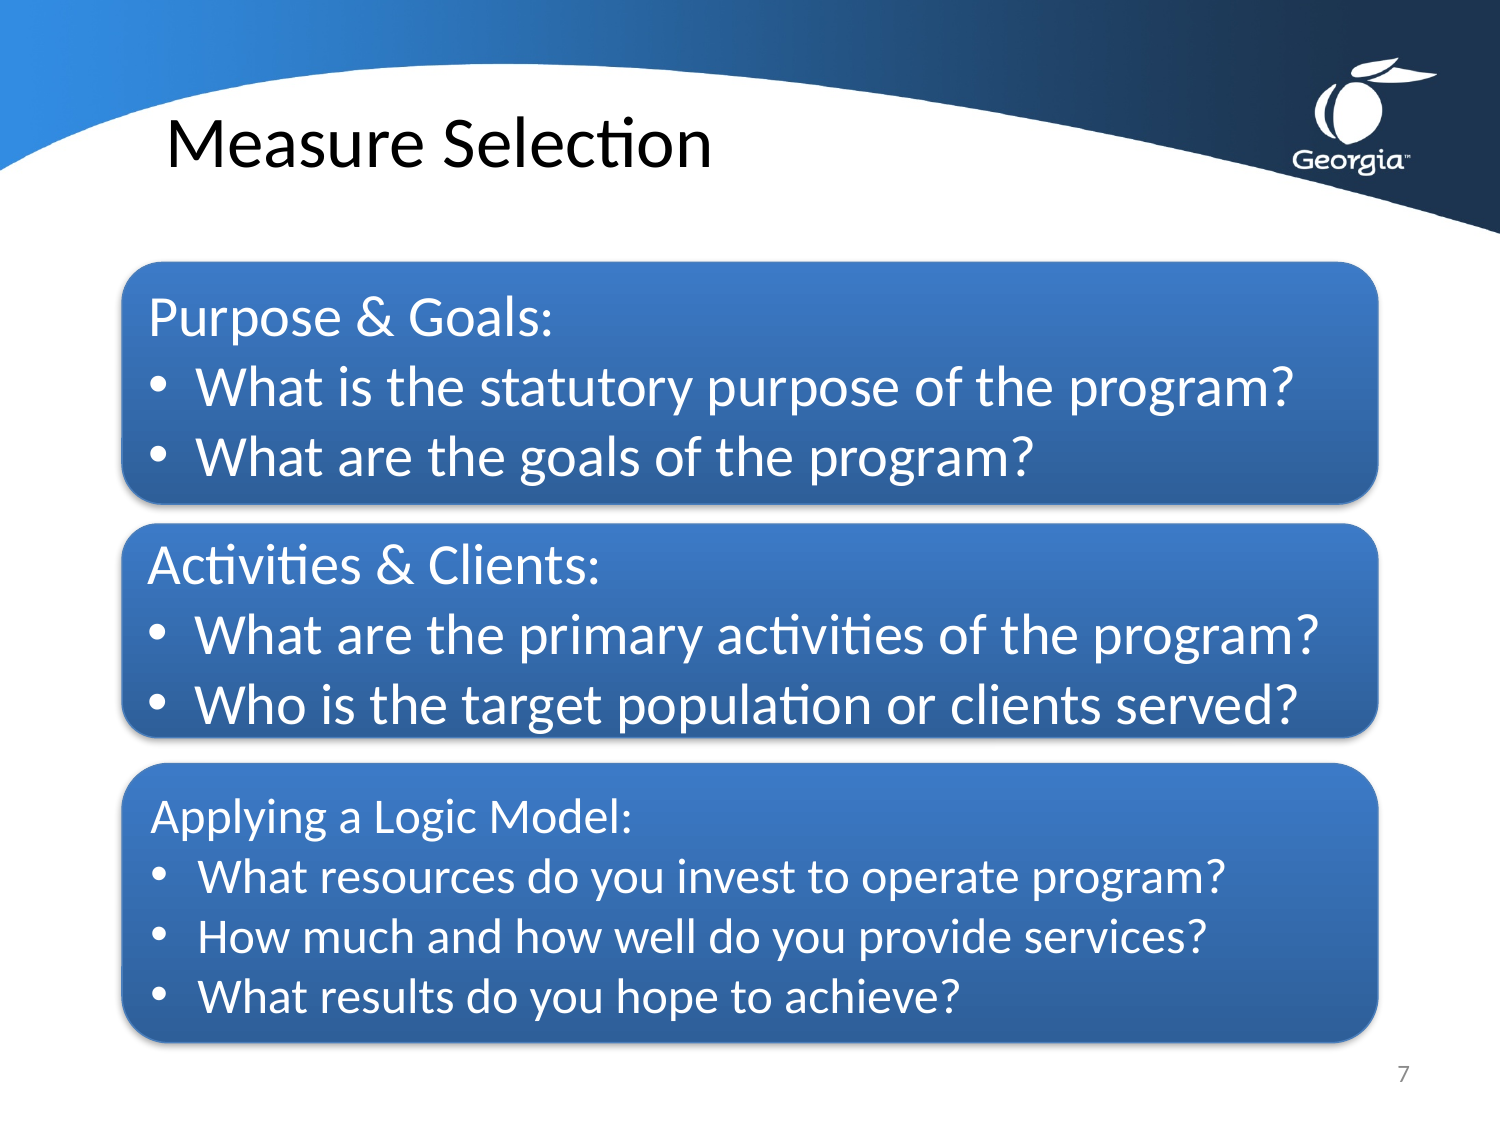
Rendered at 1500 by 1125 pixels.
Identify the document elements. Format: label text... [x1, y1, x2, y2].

picture [0, 0, 1500, 1125]
title Measure Selection [149, 44, 1426, 233]
text_box Applying a Logic Model: What resources do you invest to operate program? How much and how well do you provide services? What results do you hope to achieve? [121, 762, 1379, 1044]
slide_number 7 [1074, 1042, 1425, 1103]
text_box Activities & Clients: What are the primary activities of the program? Who is the target population or clients served? [121, 523, 1379, 739]
text_box Purpose & Goals: What is the statutory purpose of the program? What are the goals of the program? [121, 261, 1379, 505]
